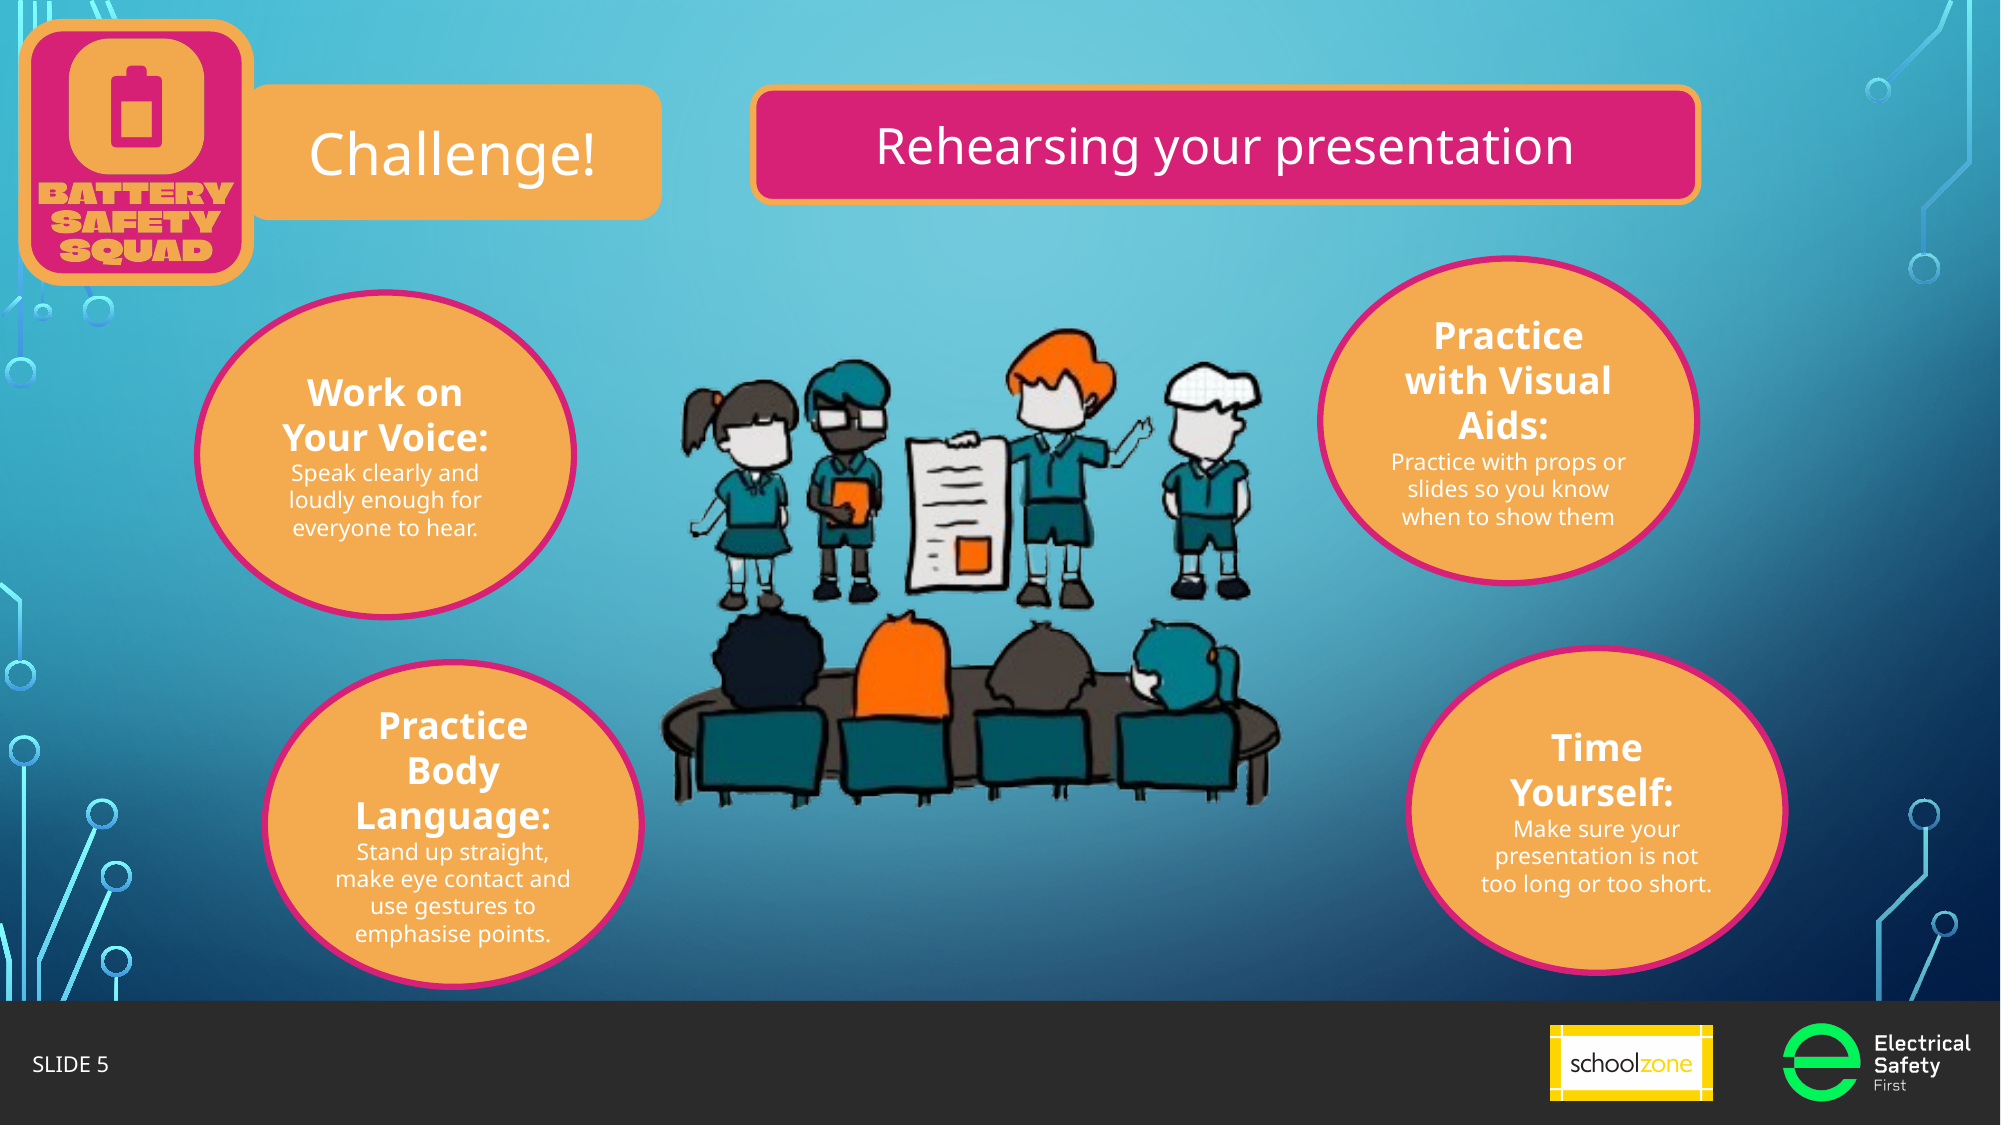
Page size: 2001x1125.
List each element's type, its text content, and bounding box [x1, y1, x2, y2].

text_box Practice with Visual Aids: Practice with props or slides so you know when to show them [1321, 257, 1699, 585]
picture [1550, 949, 2000, 1125]
text_box Practice Body Language: Stand up straight, make eye contact and use gestures to emphasise points. [263, 660, 641, 989]
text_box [24, 24, 249, 280]
picture [590, 294, 1321, 853]
text_box Time Yourself: Make sure your presentation is not too long or too short. [1407, 646, 1787, 975]
text_box Work on Your Voice: Speak clearly and loudly enough for everyone to hear. [195, 291, 576, 619]
text_box Rehearsing your presentation [751, 86, 1700, 204]
footer slide 5 [0, 1000, 1711, 1125]
text_box Challenge! [249, 86, 660, 219]
